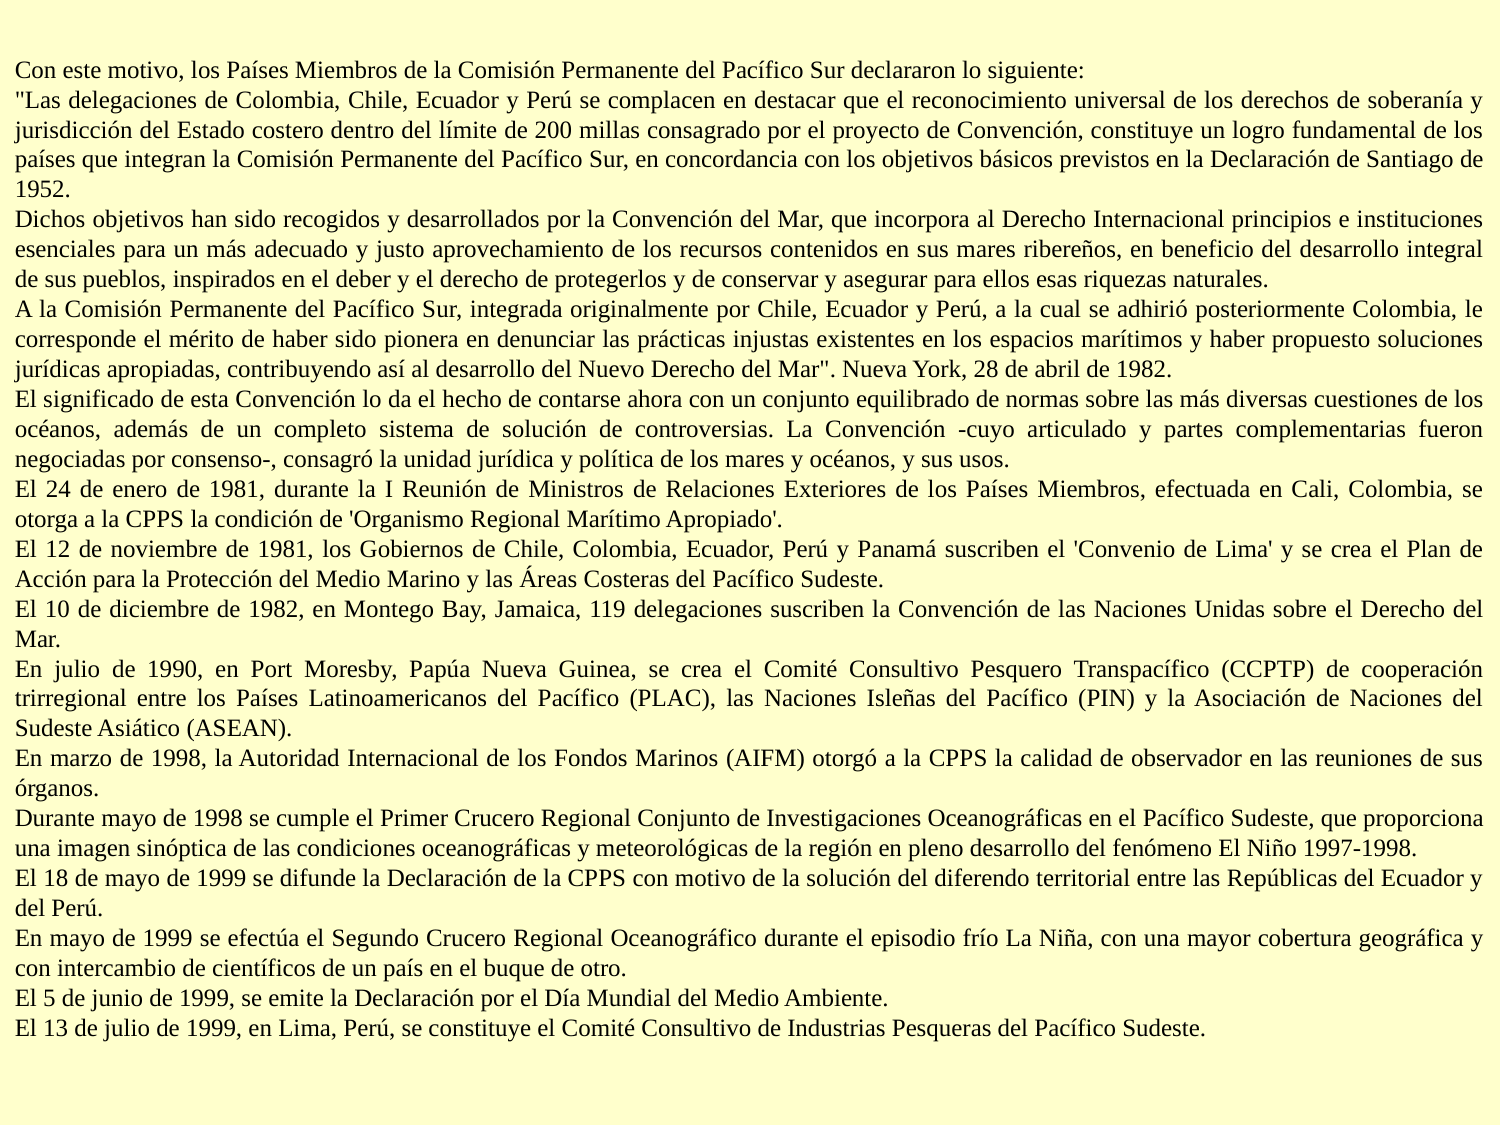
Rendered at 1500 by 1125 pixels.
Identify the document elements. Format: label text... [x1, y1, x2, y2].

text_box Con este motivo, los Países Miembros de la Comisión Permanente del Pacífico Sur declararon lo siguiente: "Las delegaciones de Colombia, Chile, Ecuador y Perú se complacen en destacar que el reconocimiento universal de los derechos de soberanía y jurisdicción del Estado costero dentro del límite de 200 millas consagrado por el proyecto de Convención, constituye un logro fundamental de los países que integran la Comisión Permanente del Pacífico Sur, en concordancia con los objetivos básicos previstos en la Declaración de Santiago de 1952. Dichos objetivos han sido recogidos y desarrollados por la Convención del Mar, que incorpora al Derecho Internacional principios e instituciones esenciales para un más adecuado y justo aprovechamiento de los recursos contenidos en sus mares ribereños, en beneficio del desarrollo integral de sus pueblos, inspirados en el deber y el derecho de protegerlos y de conservar y asegurar para ellos esas riquezas naturales. A la Comisión Permanente del Pacífico Sur, integrada originalmente por Chile, Ecuador y Perú, a la cual se adhirió posteriormente Colombia, le corresponde el mérito de haber sido pionera en denunciar las prácticas injustas existentes en los espacios marítimos y haber propuesto soluciones jurídicas apropiadas, contribuyendo así al desarrollo del Nuevo Derecho del Mar". Nueva York, 28 de abril de 1982. El significado de esta Convención lo da el hecho de contarse ahora con un conjunto equilibrado de normas sobre las más diversas cuestiones de los océanos, además de un completo sistema de solución de controversias. La Convención -cuyo articulado y partes complementarias fueron negociadas por consenso-, consagró la unidad jurídica y política de los mares y océanos, y sus usos. El 24 de enero de 1981, durante la I Reunión de Ministros de Relaciones Exteriores de los Países Miembros, efectuada en Cali, Colombia, se otorga a la CPPS la condición de 'Organismo Regional Marítimo Apropiado'. El 12 de noviembre de 1981, los Gobiernos de Chile, Colombia, Ecuador, Perú y Panamá suscriben el 'Convenio de Lima' y se crea el Plan de Acción para la Protección del Medio Marino y las Áreas Costeras del Pacífico Sudeste. El 10 de diciembre de 1982, en Montego Bay, Jamaica, 119 delegaciones suscriben la Convención de las Naciones Unidas sobre el Derecho del Mar. En julio de 1990, en Port Moresby, Papúa Nueva Guinea, se crea el Comité Consultivo Pesquero Transpacífico (CCPTP) de cooperación trirregional entre los Países Latinoamericanos del Pacífico (PLAC), las Naciones Isleñas del Pacífico (PIN) y la Asociación de Naciones del Sudeste Asiático (ASEAN). En marzo de 1998, la Autoridad Internacional de los Fondos Marinos (AIFM) otorgó a la CPPS la calidad de observador en las reuniones de sus órganos. Durante mayo de 1998 se cumple el Primer Crucero Regional Conjunto de Investigaciones Oceanográficas en el Pacífico Sudeste, que proporciona una imagen sinóptica de las condiciones oceanográficas y meteorológicas de la región en pleno desarrollo del fenómeno El Niño 1997-1998. El 18 de mayo de 1999 se difunde la Declaración de la CPPS con motivo de la solución del diferendo territorial entre las Repúblicas del Ecuador y del Perú. En mayo de 1999 se efectúa el Segundo Crucero Regional Oceanográfico durante el episodio frío La Niña, con una mayor cobertura geográfica y con intercambio de científicos de un país en el buque de otro. El 5 de junio de 1999, se emite la Declaración por el Día Mundial del Medio Ambiente. El 13 de julio de 1999, en Lima, Perú, se constituye el Comité Consultivo de Industrias Pesqueras del Pacífico Sudeste. [0, 45, 1500, 1049]
